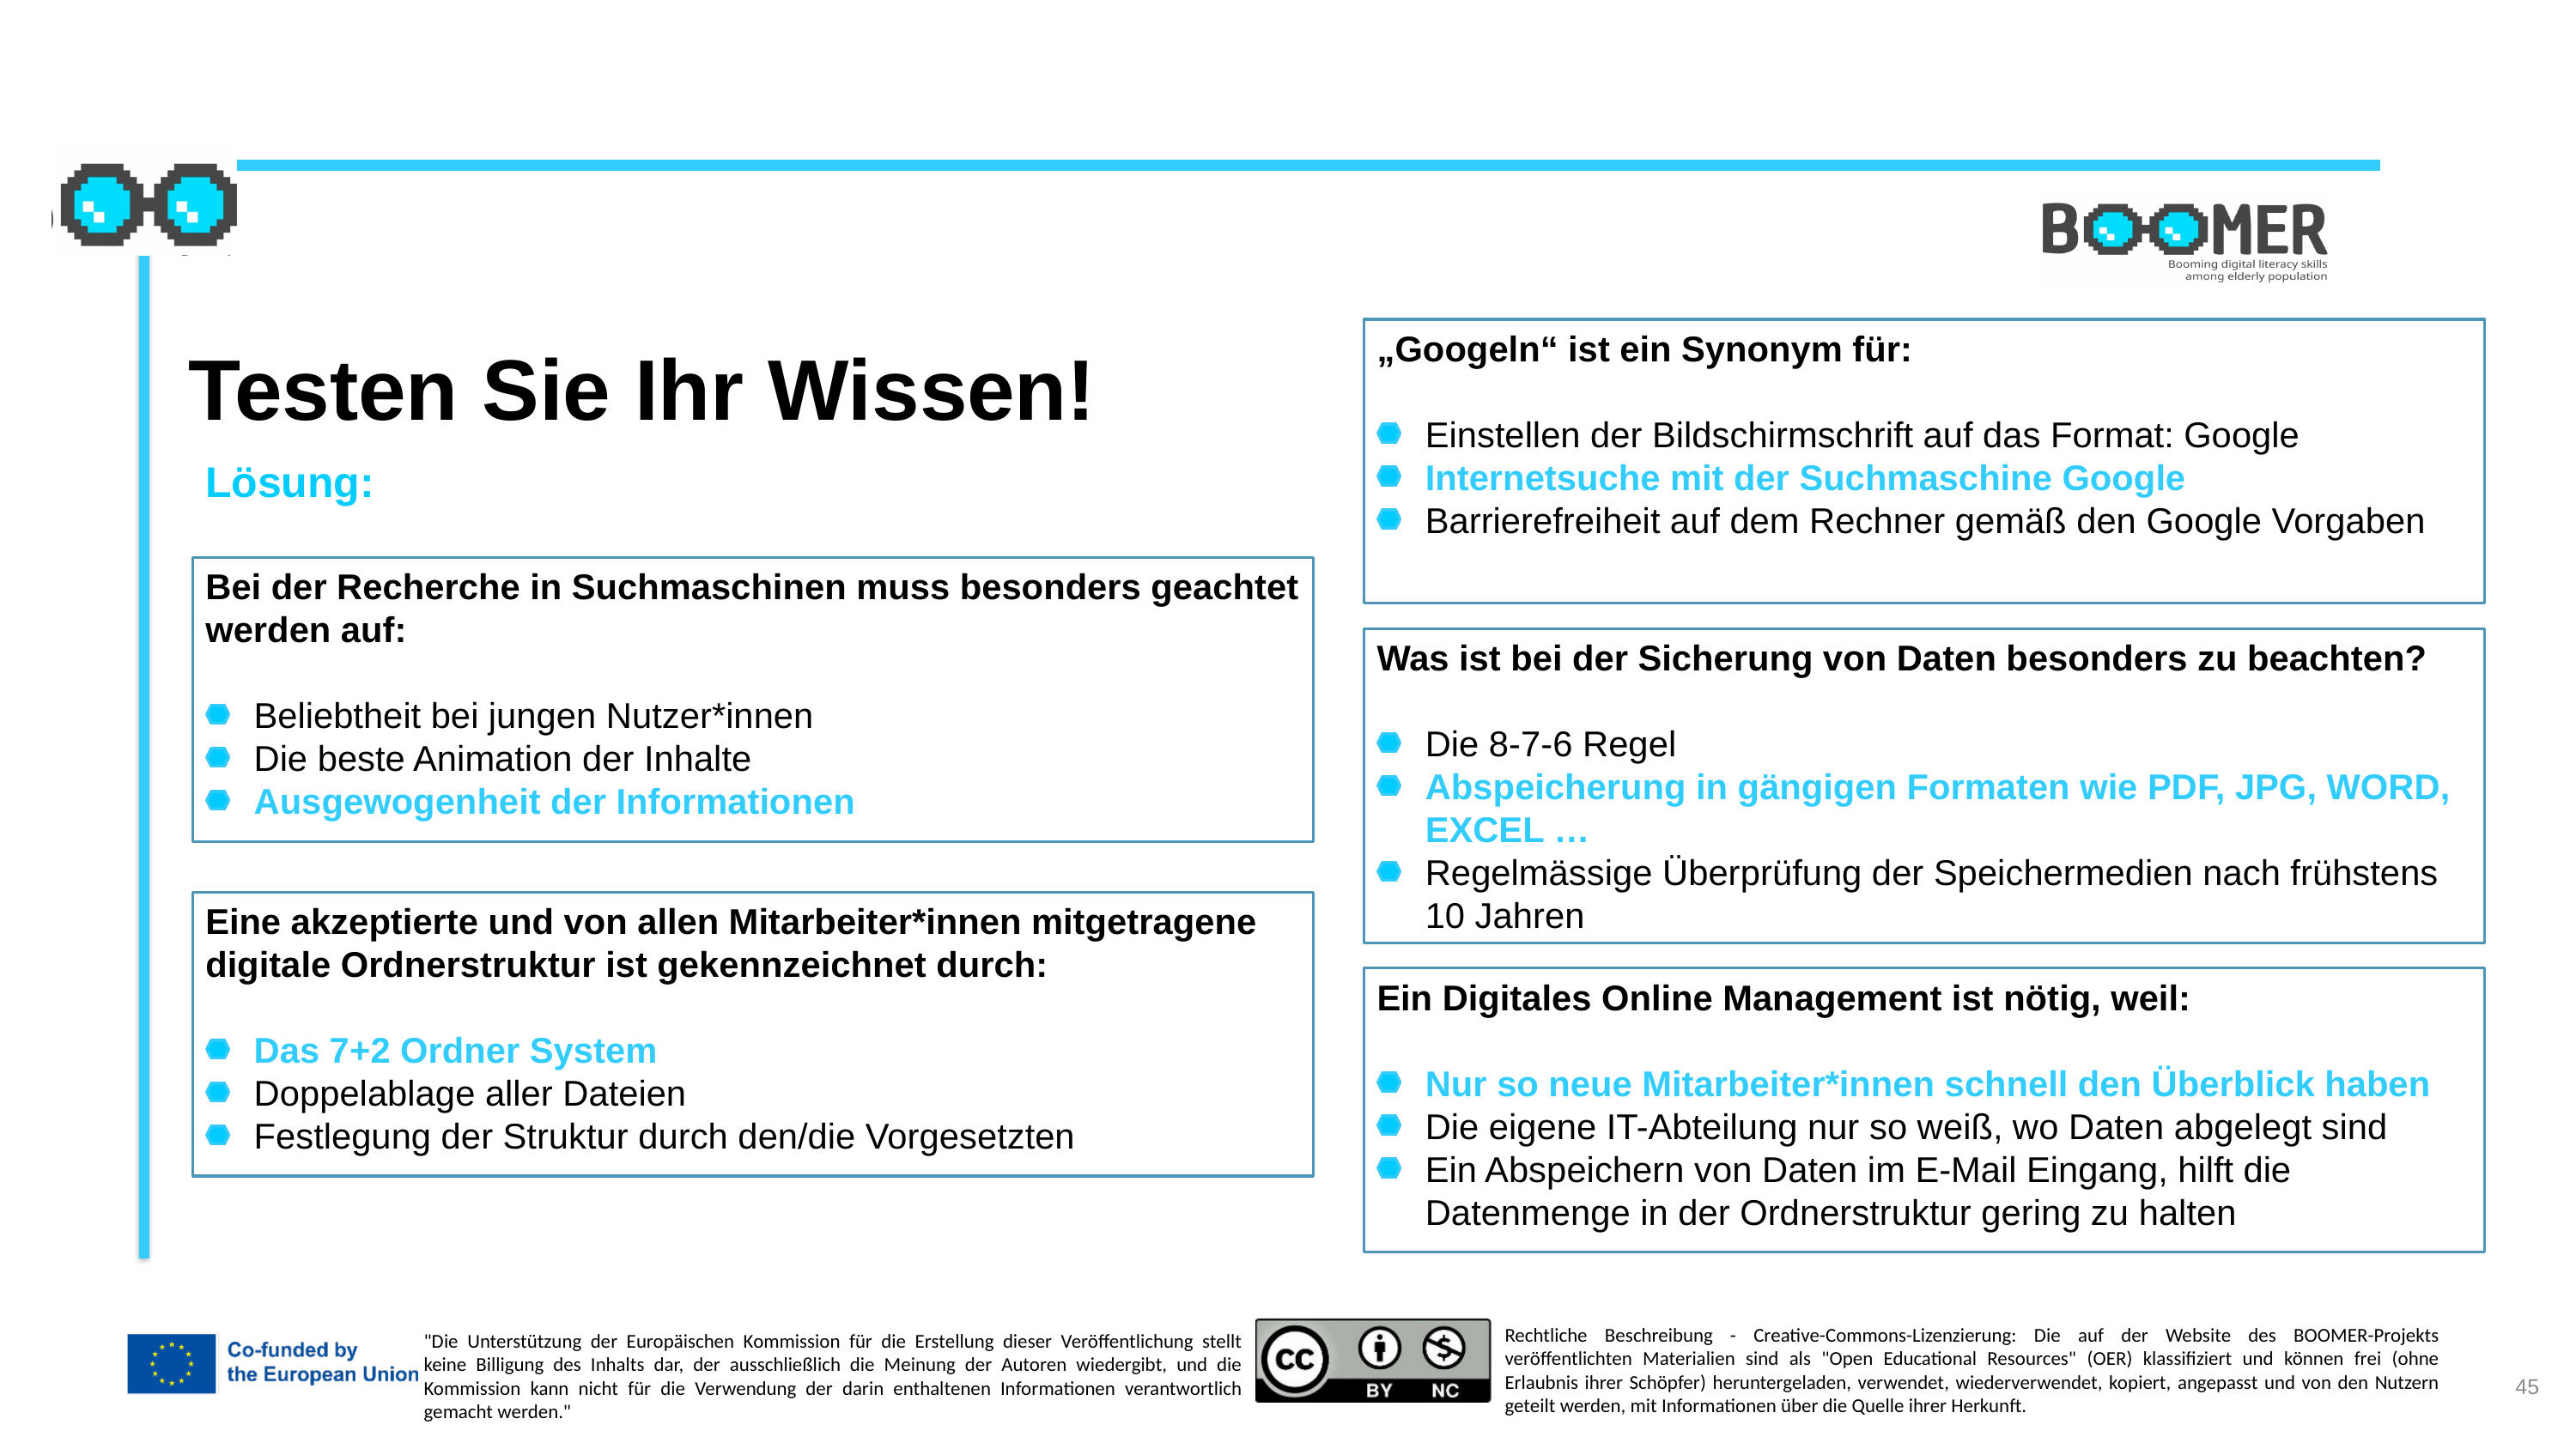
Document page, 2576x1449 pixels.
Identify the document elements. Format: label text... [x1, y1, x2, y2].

picture [205, 1125, 230, 1145]
text_box „Googeln“ ist ein Synonym für: Einstellen der Bildschirmschrift auf das Format: Google Internetsuche mit der Suchmaschine Google Barrierefreiheit auf dem Rechner gemäß den Google Vorgaben [1364, 318, 2485, 603]
picture [1255, 1318, 1492, 1403]
text_box Ein Digitales Online Management ist nötig, weil: Nur so neue Mitarbeiter*innen schnell den Überblick haben Die eigene IT-Abteilung nur so weiß, wo Daten abgelegt sind Ein Abspeichern von Daten im E-Mail Eingang, hilft die Datenmenge in der Ordnerstruktur gering zu halten [1364, 967, 2485, 1252]
picture [1376, 732, 1401, 753]
picture [435, 1386, 440, 1394]
picture [205, 790, 230, 810]
picture [205, 704, 230, 724]
picture [1376, 465, 1401, 487]
picture [1376, 1157, 1401, 1179]
picture [52, 142, 237, 256]
picture [1376, 861, 1401, 882]
picture [205, 1082, 230, 1102]
text_box Bei der Recherche in Suchmaschinen muss besonders geachtet werden auf: Beliebtheit bei jungen Nutzer*innen Die beste Animation der Inhalte Ausgewogenheit der Informationen [192, 557, 1314, 842]
text_box Testen Sie Ihr Wissen! [175, 328, 1124, 446]
text_box 45 [1972, 1347, 2553, 1425]
text_box Eine akzeptierte und von allen Mitarbeiter*innen mitgetragene digitale Ordnerstruktur ist gekennzeichnet durch: Das 7+2 Ordner System Doppelablage aller Dateien Festlegung der Struktur durch den/die Vorgesetzten [192, 892, 1314, 1176]
picture [434, 1337, 440, 1346]
picture [1376, 1071, 1401, 1093]
text_box Lösung: [192, 448, 1121, 522]
picture [1376, 775, 1401, 796]
text_box Was ist bei der Sicherung von Daten besonders zu beachten? Die 8-7-6 Regel Abspeicherung in gängigen Formaten wie PDF, JPG, WORD, EXCEL … Regelmässige Überprüfung der Speichermedien nach frühstens 10 Jahren [1364, 628, 2485, 943]
picture [1376, 1114, 1401, 1136]
picture [205, 747, 230, 767]
picture [205, 1039, 230, 1059]
picture [1376, 422, 1401, 444]
picture [1376, 508, 1401, 530]
picture [2038, 191, 2334, 288]
picture [124, 1331, 441, 1397]
